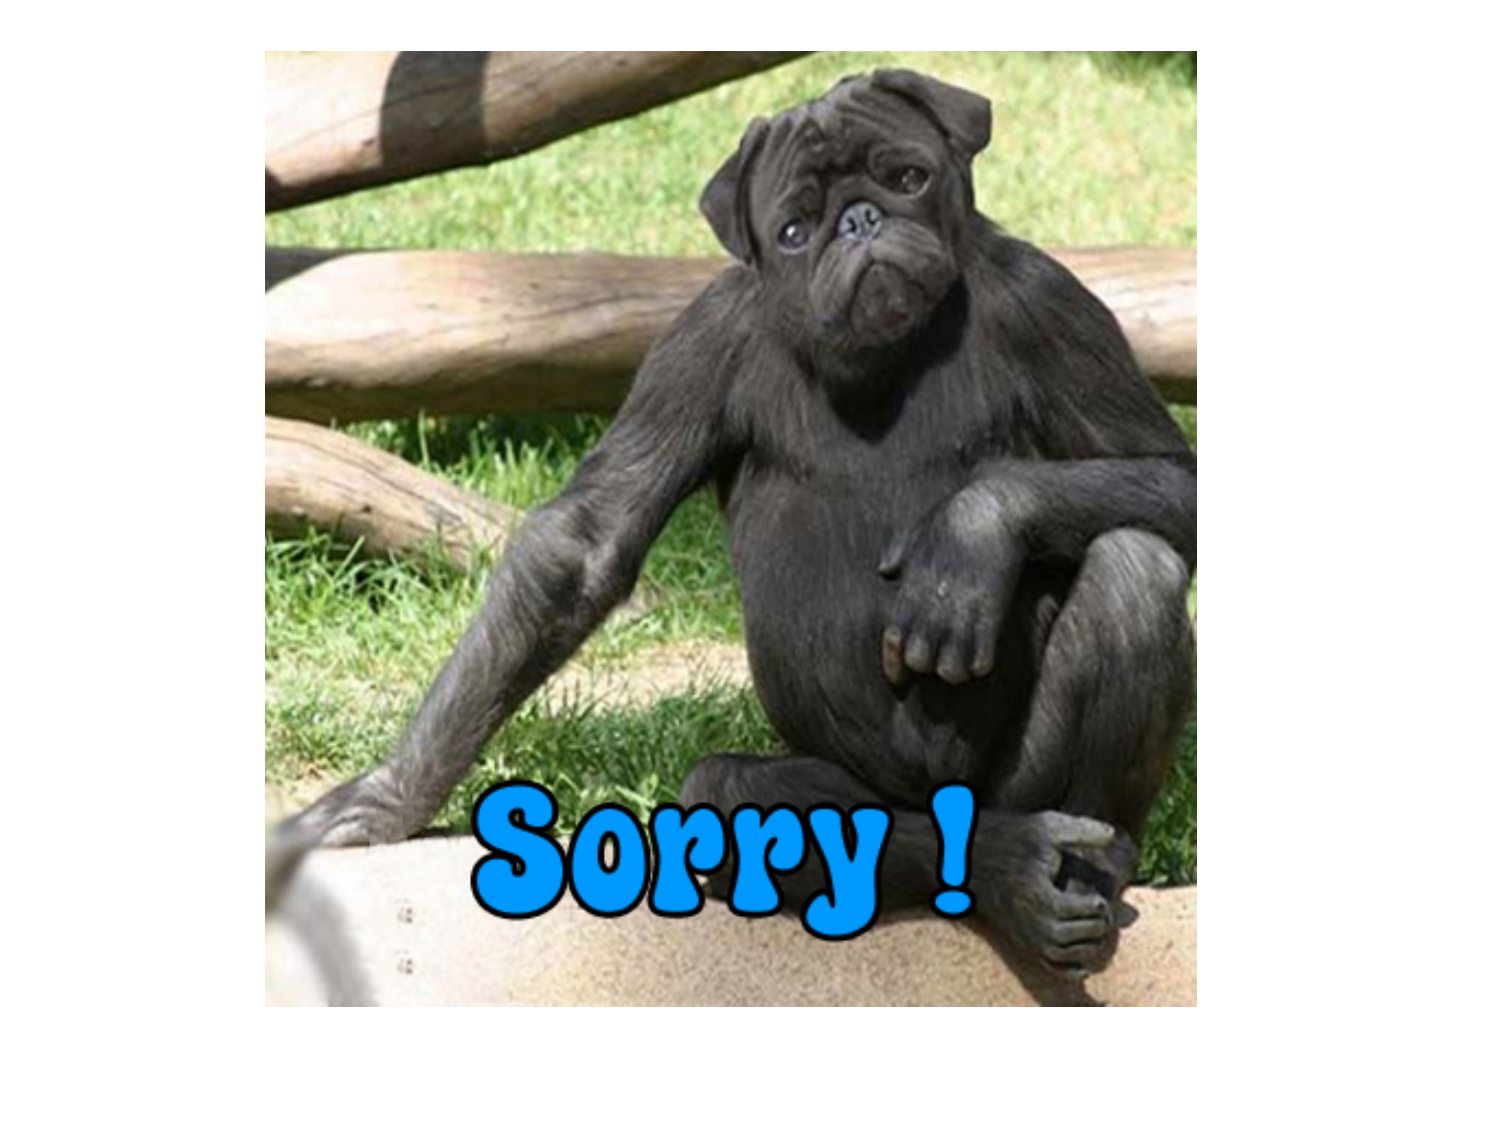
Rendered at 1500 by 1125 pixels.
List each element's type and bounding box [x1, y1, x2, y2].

picture [265, 51, 1197, 1008]
